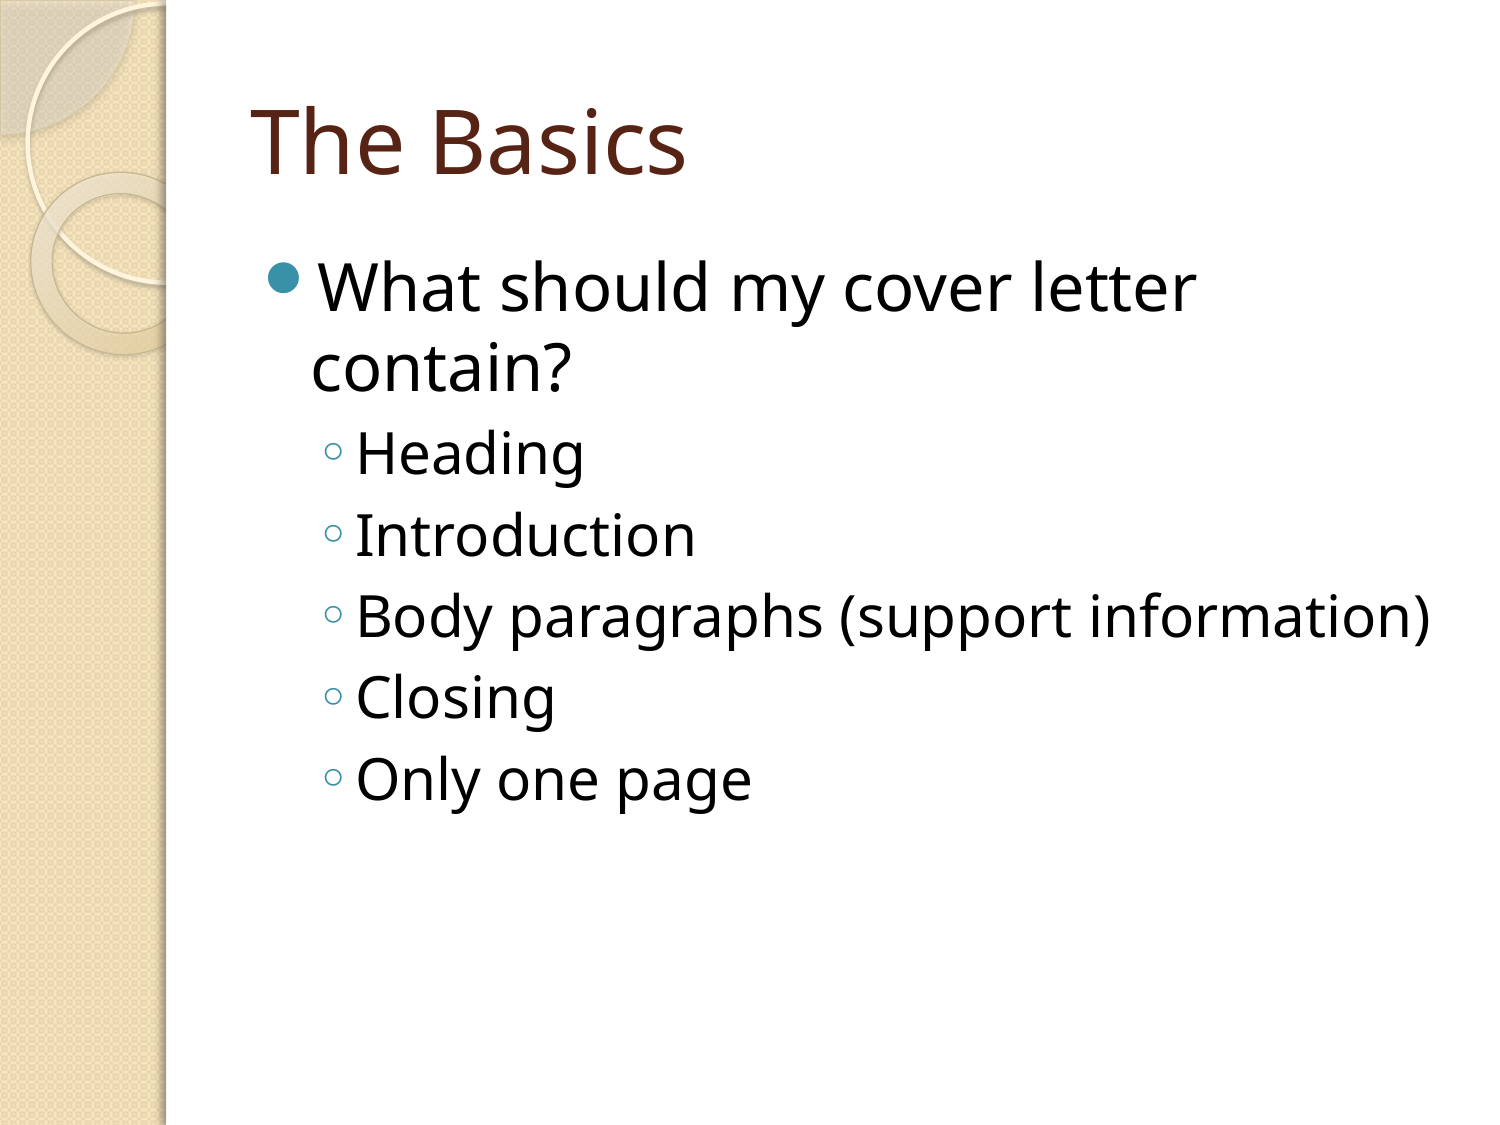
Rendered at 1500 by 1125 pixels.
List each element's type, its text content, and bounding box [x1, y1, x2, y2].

title The Basics [235, 45, 1466, 233]
list What should my cover letter contain? Heading Introduction Body paragraphs (support information) Closing Only one page [235, 237, 1466, 1025]
